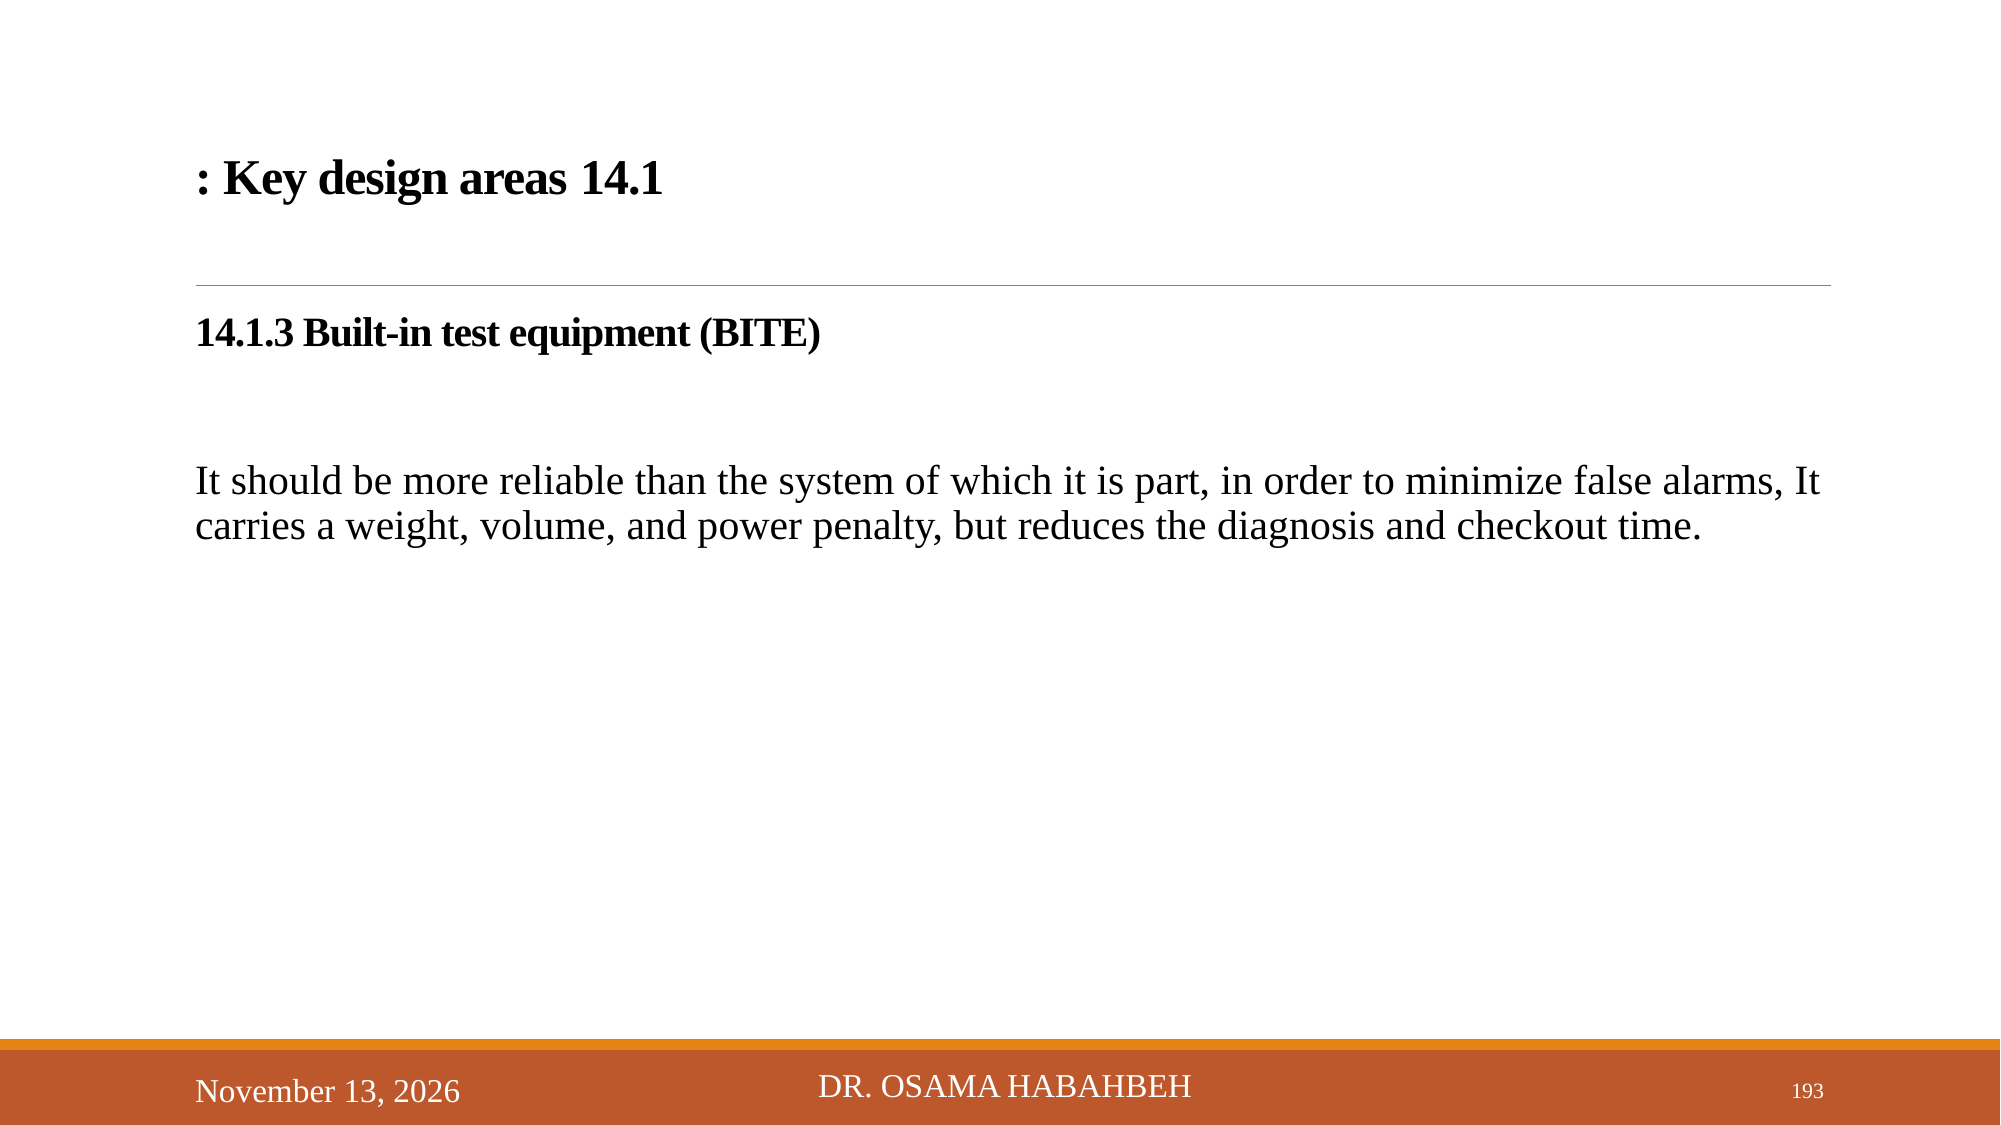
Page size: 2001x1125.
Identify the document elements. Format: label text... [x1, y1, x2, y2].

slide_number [180, 1059, 586, 1120]
slide_number 193 [1624, 1059, 1840, 1120]
title 14.1 Key design areas : [180, 34, 1830, 273]
text_box Dr. Osama Habahbeh [609, 1054, 1401, 1115]
list 14.1.3 Built-in test equipment (BITE) It should be more reliable than the system of which it is part, in order to minimize false alarms, It carries a weight, volume, and power penalty, but reduces the diagnosis and checkout time. [180, 302, 1830, 963]
